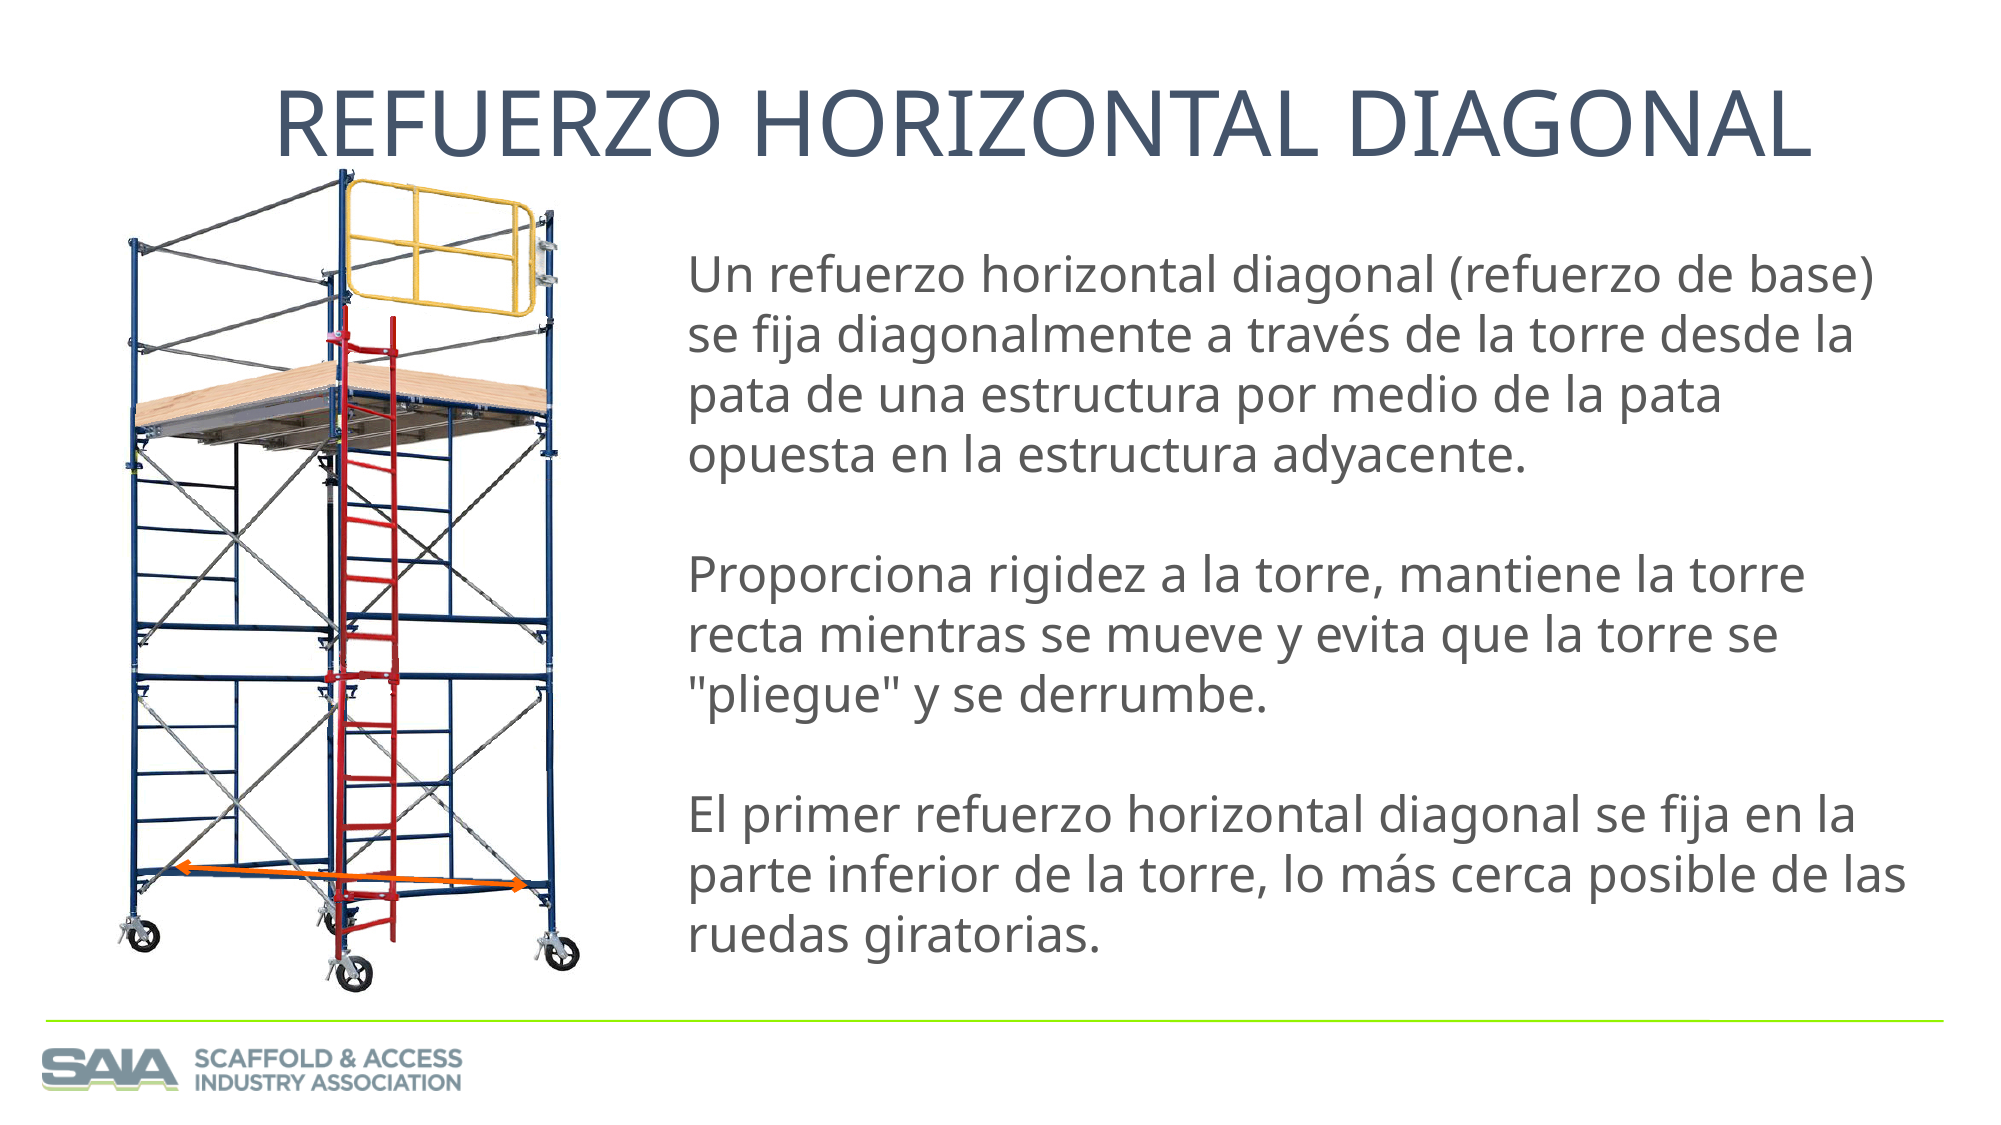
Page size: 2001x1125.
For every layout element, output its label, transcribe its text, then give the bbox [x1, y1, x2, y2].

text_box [174, 866, 528, 886]
picture [0, 145, 773, 1003]
picture [42, 1047, 463, 1091]
text_box Un refuerzo horizontal diagonal (refuerzo de base) se fija diagonalmente a través de la torre desde la pata de una estructura por medio de la pata opuesta en la estructura adyacente. Proporciona rigidez a la torre, mantiene la torre recta mientras se mueve y evita que la torre se "pliegue" y se derrumbe. El primer refuerzo horizontal diagonal se fija en la parte inferior de la torre, lo más cerca posible de las ruedas giratorias. [773, 235, 1940, 971]
text_box REFUERZO HORIZONTAL DIAGONAL [204, 57, 1884, 183]
